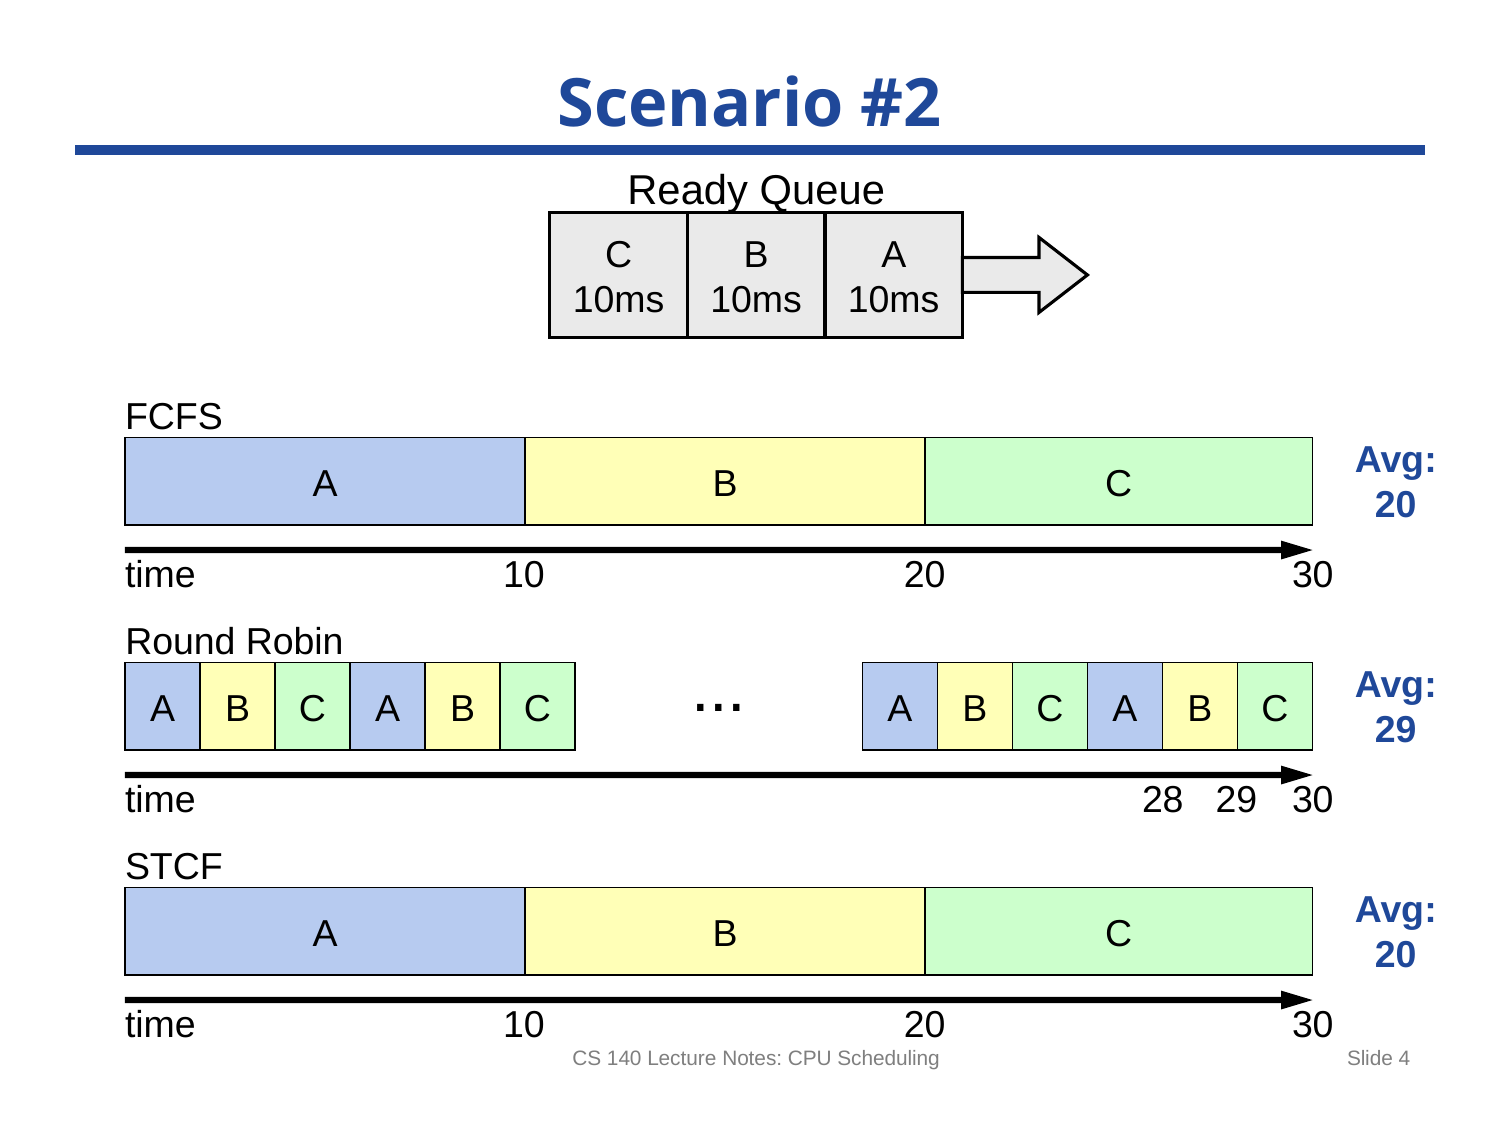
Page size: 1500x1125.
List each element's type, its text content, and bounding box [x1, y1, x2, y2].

text_box 29 [1215, 774, 1258, 820]
text_box B [1162, 662, 1238, 750]
text_box B 10ms [688, 213, 825, 338]
text_box [946, 993, 1310, 1001]
text_box C [924, 887, 1313, 975]
text_box FCFS [125, 392, 223, 438]
text_box Avg: 20 [1354, 434, 1437, 525]
text_box Ready Queue [562, 162, 950, 213]
text_box Avg: 29 [1354, 659, 1437, 750]
text_box 10 [503, 549, 545, 595]
text_box Avg: 20 [1354, 884, 1437, 975]
text_box 30 [1291, 774, 1334, 820]
slide_number Slide 4 [1074, 1037, 1425, 1103]
text_box A [125, 887, 525, 975]
text_box B [525, 437, 924, 525]
text_box 28 [1141, 774, 1184, 820]
text_box C 10ms [549, 212, 688, 338]
text_box 30 [1291, 549, 1334, 595]
text_box A [862, 662, 938, 750]
text_box C [1012, 662, 1087, 750]
text_box C [924, 437, 1313, 525]
title Scenario #2 [75, 50, 1425, 150]
text_box 10 [503, 999, 545, 1045]
text_box time [125, 774, 196, 820]
text_box C [500, 662, 575, 750]
text_box B [200, 663, 274, 750]
text_box time [125, 999, 196, 1045]
text_box Round Robin [125, 617, 344, 663]
text_box STCF [125, 842, 223, 888]
text_box B [424, 662, 500, 750]
text_box time [125, 549, 196, 595]
text_box A [1087, 662, 1162, 750]
text_box A 10ms [825, 212, 963, 338]
text_box A [125, 437, 525, 525]
text_box B [525, 887, 924, 975]
text_box C [1238, 662, 1313, 750]
text_box ... [574, 645, 863, 725]
text_box A [124, 662, 200, 750]
text_box [946, 543, 1310, 551]
text_box 20 [903, 549, 946, 595]
text_box 20 [903, 999, 946, 1045]
text_box [962, 237, 1088, 313]
footer CS 140 Lecture Notes: CPU Scheduling [474, 1037, 1038, 1103]
text_box B [938, 662, 1012, 750]
text_box A [349, 662, 424, 750]
text_box C [274, 662, 349, 750]
text_box [1258, 768, 1310, 776]
text_box 30 [1291, 999, 1334, 1045]
